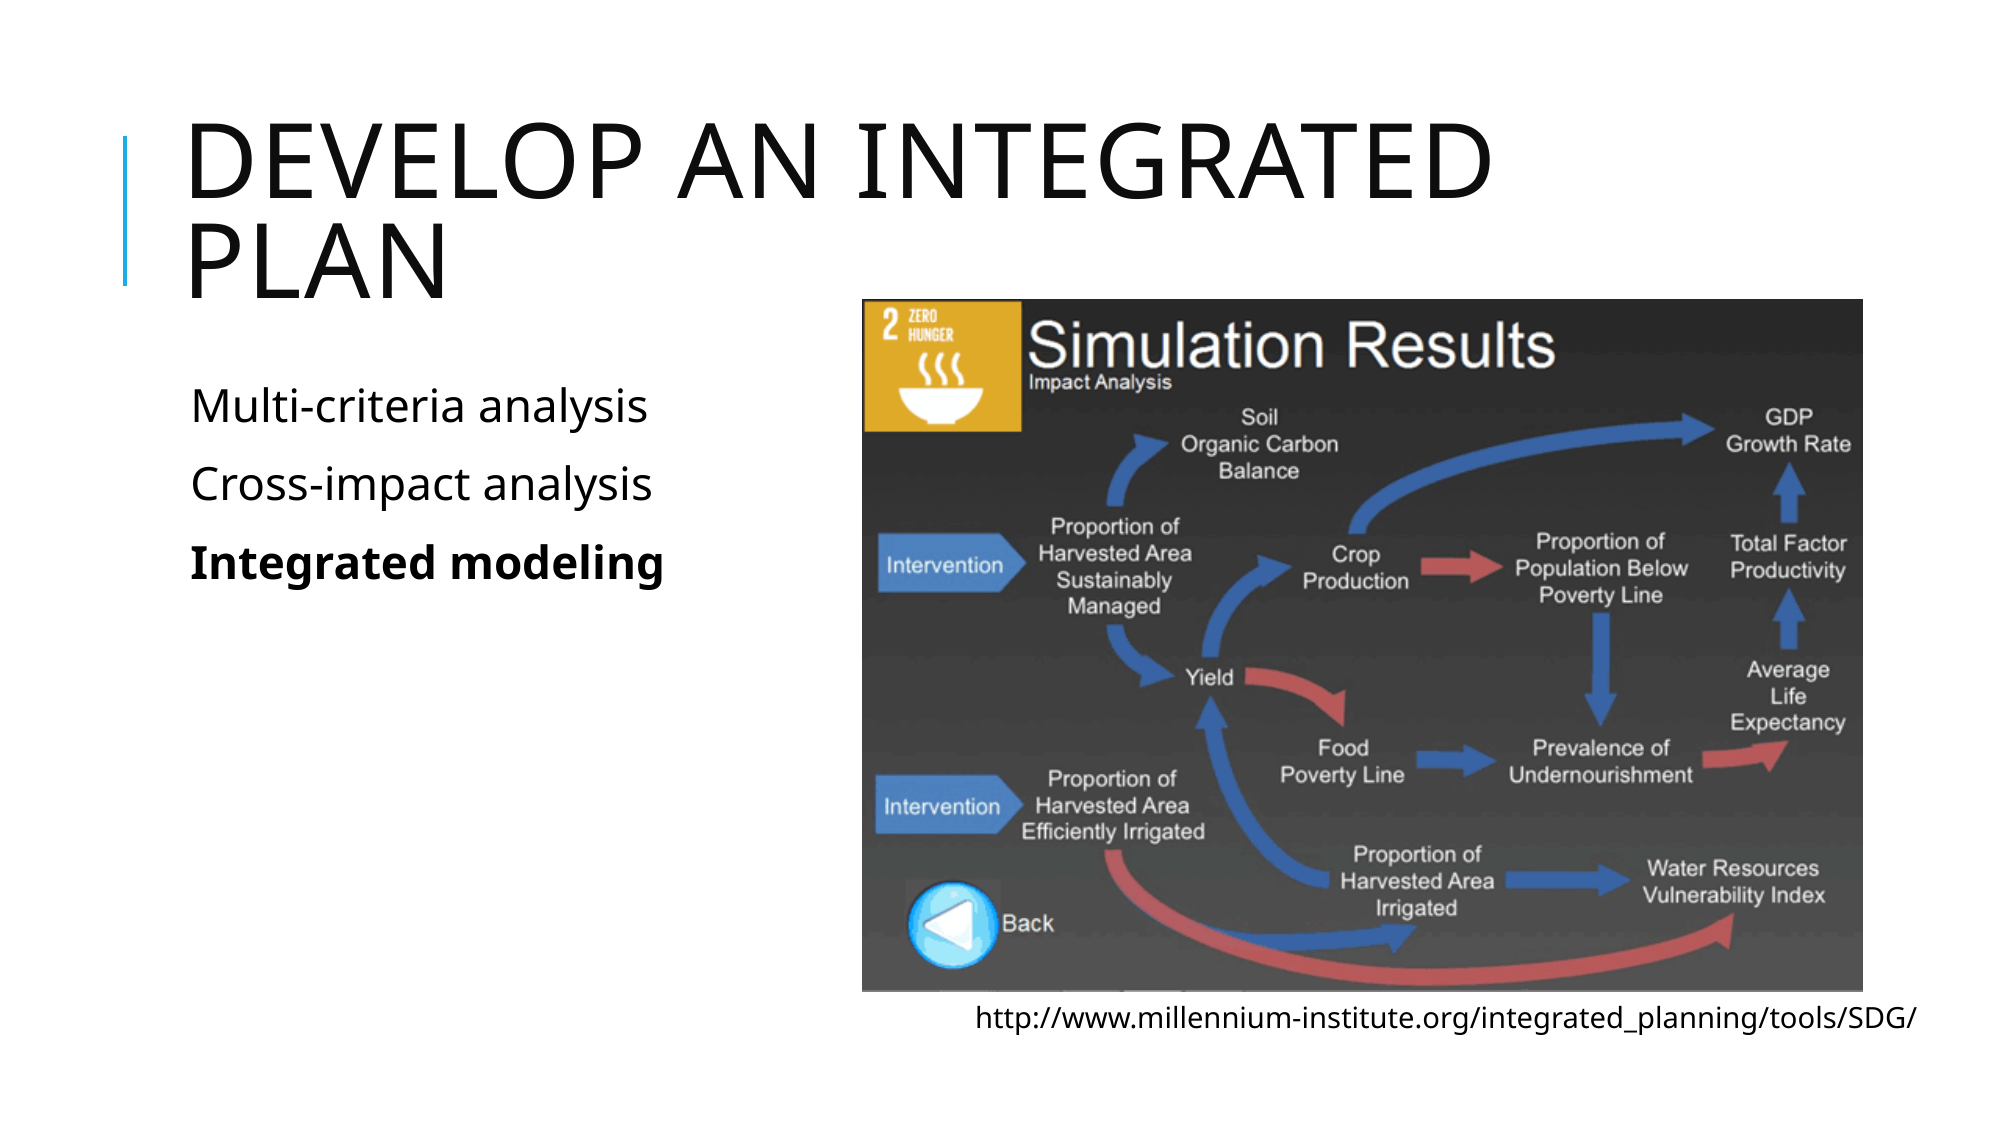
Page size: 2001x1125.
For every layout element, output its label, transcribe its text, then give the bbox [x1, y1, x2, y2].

text_box http://www.millennium-institute.org/integrated_planning/tools/SDG/ [960, 991, 1933, 1042]
picture [862, 299, 1863, 992]
title Develop an integrated plan [168, 96, 1763, 342]
list Multi-criteria analysis Cross-impact analysis Integrated modeling [168, 375, 960, 1035]
